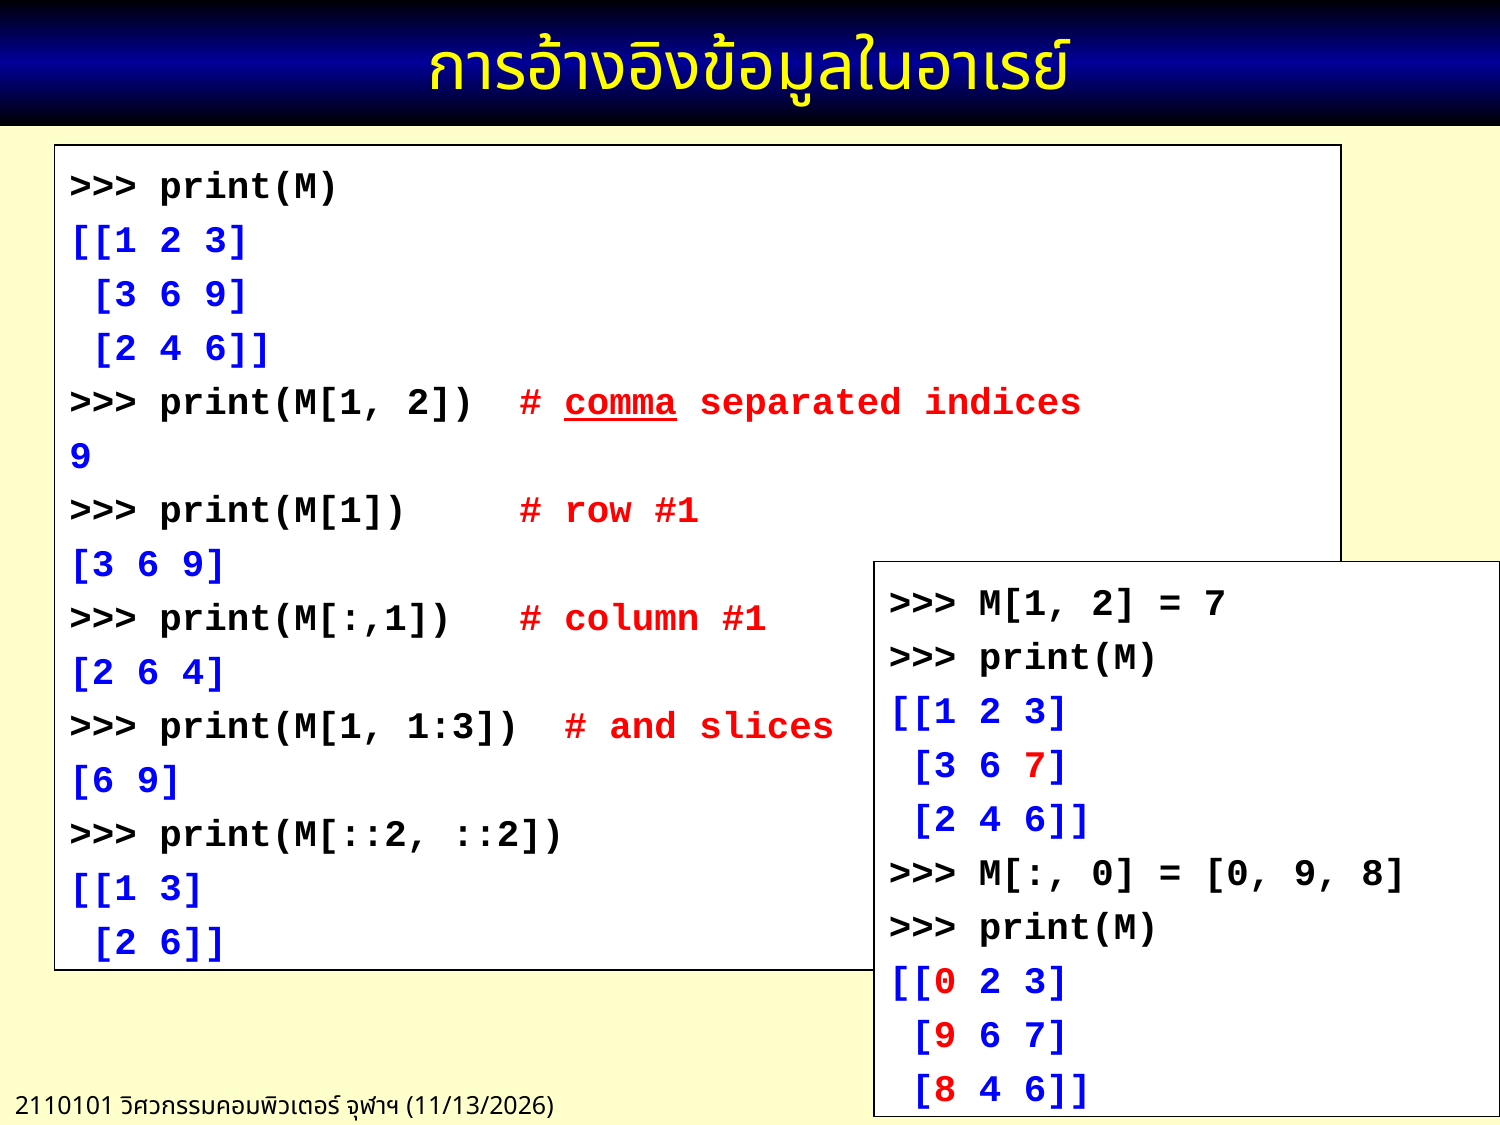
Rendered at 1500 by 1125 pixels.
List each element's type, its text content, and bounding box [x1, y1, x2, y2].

text_box >>> print(M) [[1 2 3] [3 6 9] [2 4 6]] >>> print(M[1, 2]) # comma separated indices 9 >>> print(M[1]) # row #1 [3 6 9] >>> print(M[:,1]) # column #1 [2 6 4] >>> print(M[1, 1:3]) # and slices [6 9] >>> print(M[::2, ::2]) [[1 3] [2 6]] [54, 144, 1342, 970]
title การอ้างอิงข้อมูลในอาเรย์ [0, 0, 1500, 126]
text_box >>> M[1, 2] = 7 >>> print(M) [[1 2 3] [3 6 7] [2 4 6]] >>> M[:, 0] = [0, 9, 8] >>> print(M) [[0 2 3] [9 6 7] [8 4 6]] [873, 561, 1500, 1117]
